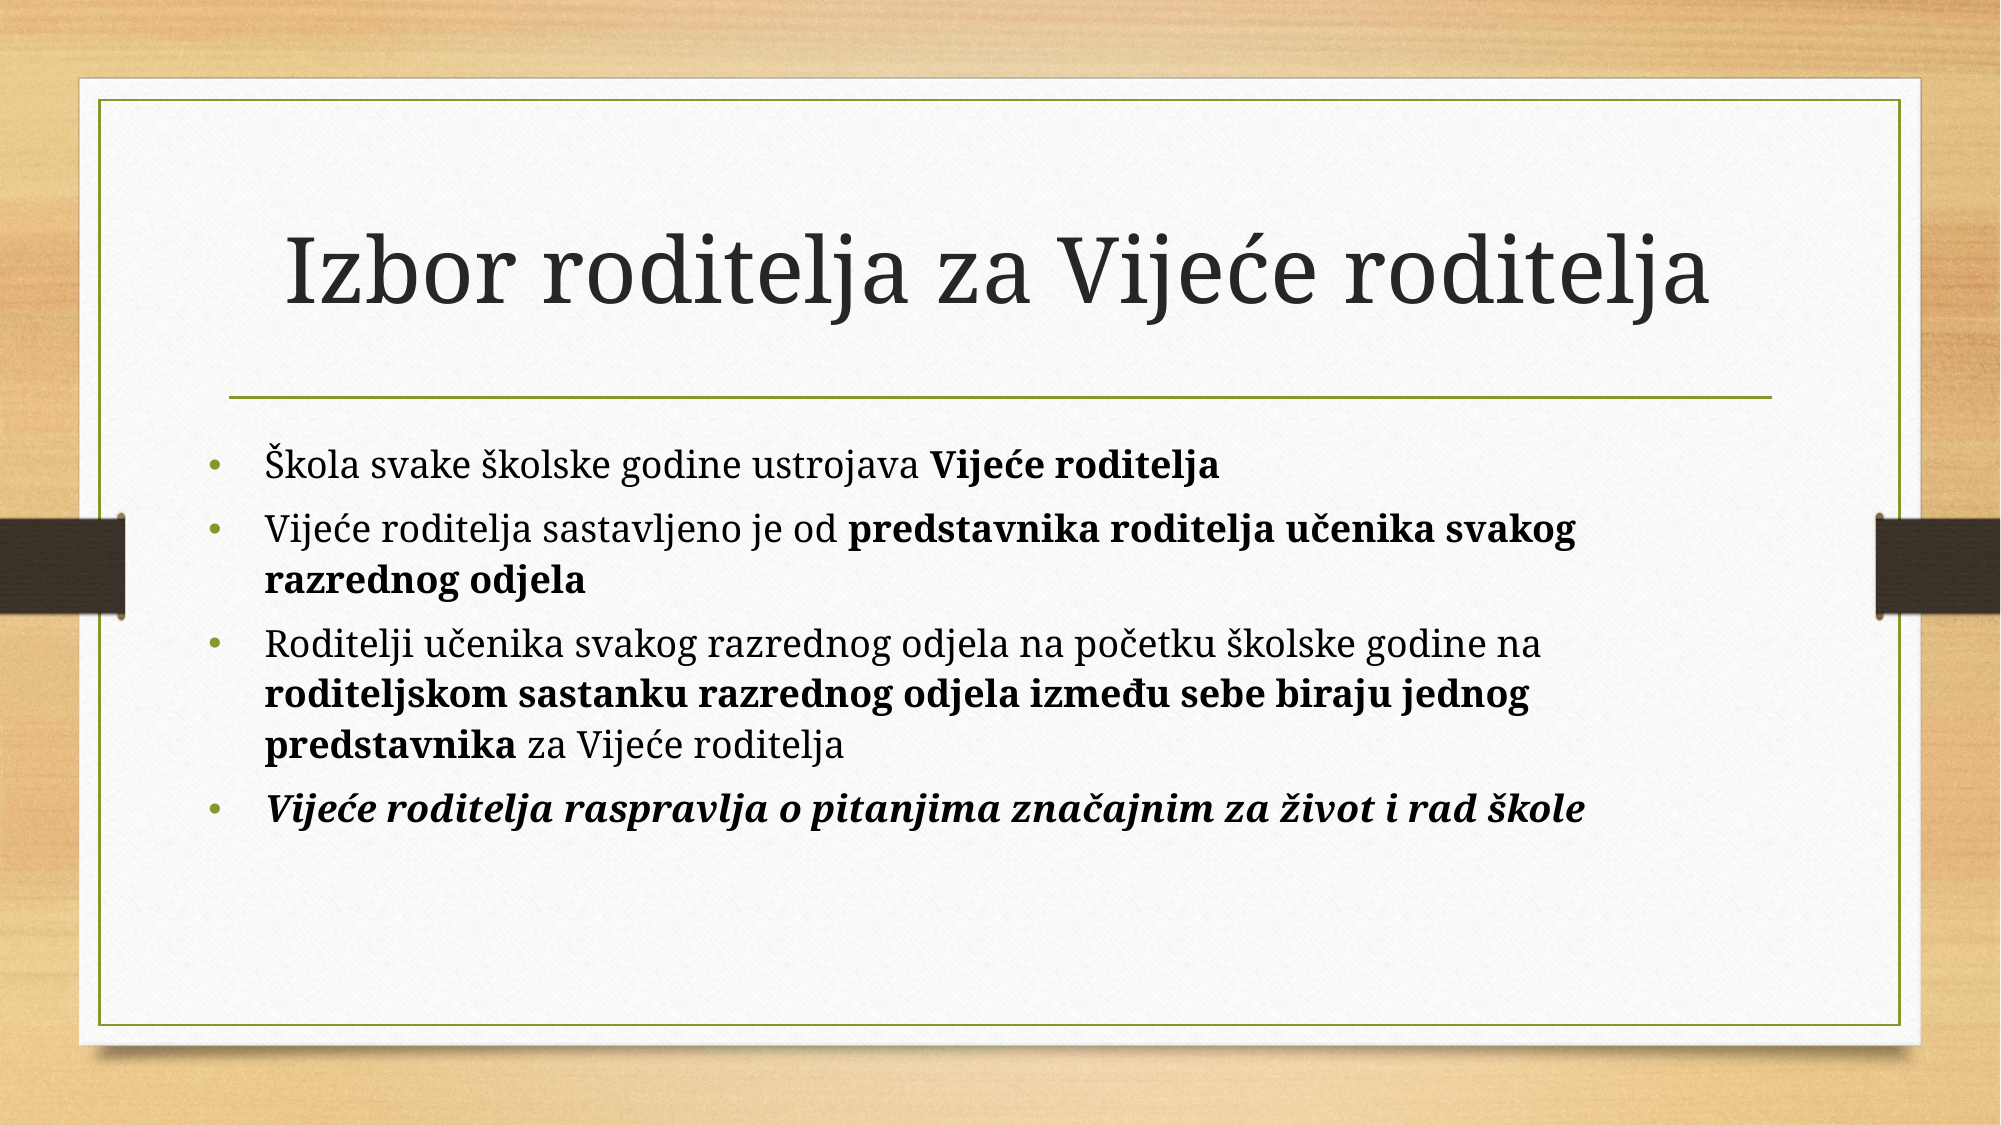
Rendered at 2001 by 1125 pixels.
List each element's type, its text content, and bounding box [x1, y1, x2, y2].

text_box Škola svake školske godine ustrojava Vijeće roditelja Vijeće roditelja sastavljeno je od predstavnika roditelja učenika svakog razrednog odjela Roditelji učenika svakog razrednog odjela na početku školske godine na roditeljskom sastanku razrednog odjela između sebe biraju jednog predstavnika za Vijeće roditelja Vijeće roditelja raspravlja o pitanjima značajnim za život i rad škole [193, 431, 1627, 1006]
picture [0, 0, 2001, 1125]
title Izbor roditelja za Vijeće roditelja [212, 161, 1788, 375]
